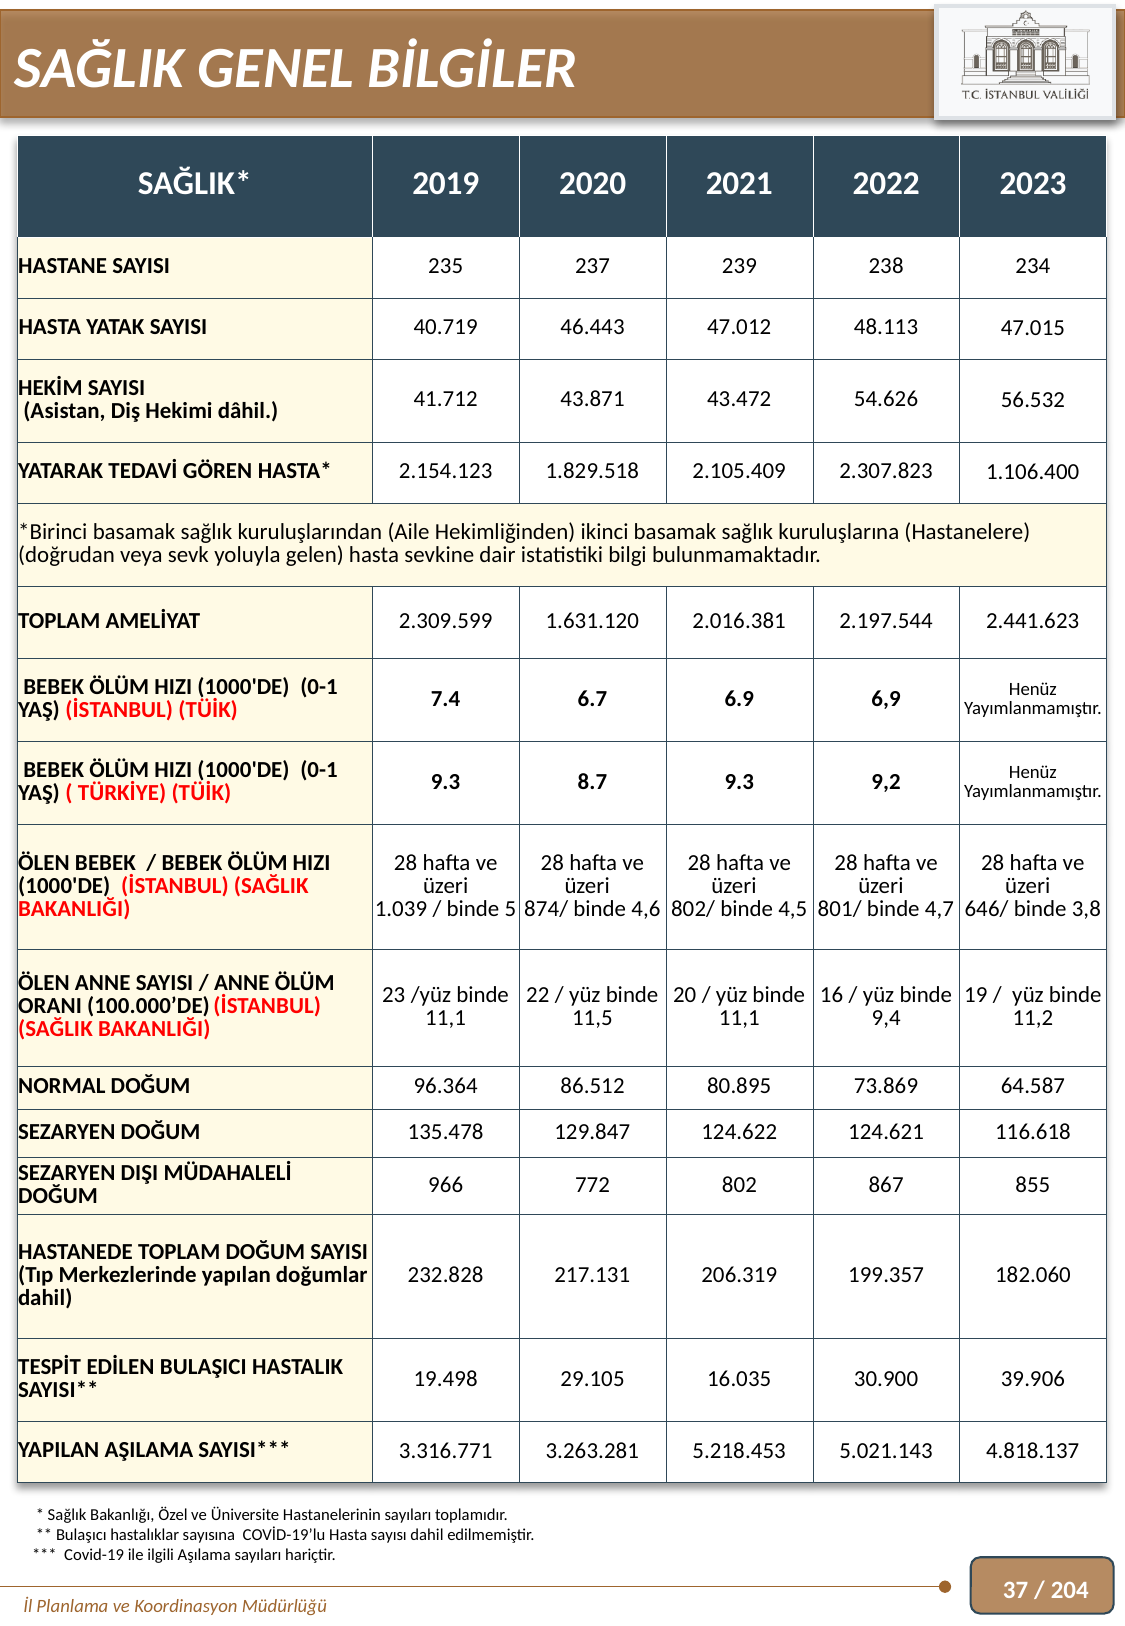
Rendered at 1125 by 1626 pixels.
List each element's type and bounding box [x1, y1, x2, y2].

table_cell [373, 1158, 519, 1214]
table_cell [667, 950, 813, 1066]
table_cell [373, 1215, 519, 1338]
table_cell [520, 1215, 666, 1338]
table_cell [18, 1215, 372, 1338]
table_cell [520, 360, 666, 442]
table_cell [520, 443, 666, 503]
table_cell [814, 825, 959, 949]
slide_number [987, 1557, 1125, 1620]
table_cell [373, 950, 519, 1066]
table_header [520, 136, 666, 237]
table_cell [18, 1158, 372, 1214]
table_cell [18, 1422, 372, 1482]
table_cell [667, 587, 813, 658]
table_header [373, 136, 519, 237]
table_cell [18, 1067, 372, 1109]
table_cell [520, 1158, 666, 1214]
table_cell [814, 1215, 959, 1338]
table_cell [814, 238, 959, 298]
table_cell [520, 659, 666, 741]
table_cell [373, 360, 519, 442]
table_cell [667, 825, 813, 949]
text_box [0, 21, 1125, 107]
table_header [814, 136, 959, 237]
table_cell [18, 360, 372, 442]
table_cell [814, 1339, 959, 1421]
table_cell [667, 443, 813, 503]
table_cell [667, 742, 813, 824]
table_cell [373, 825, 519, 949]
table_header [18, 136, 372, 237]
table_cell [667, 1158, 813, 1214]
table_cell [814, 1110, 959, 1157]
table_cell [373, 1422, 519, 1482]
table_cell [18, 504, 1106, 586]
table_cell [960, 238, 1106, 298]
table_cell [814, 659, 959, 741]
table_cell [373, 659, 519, 741]
table_cell [520, 1110, 666, 1157]
table_cell [520, 950, 666, 1066]
table_cell [960, 1339, 1106, 1421]
table_cell [18, 742, 372, 824]
table_cell [814, 443, 959, 503]
table_cell [960, 299, 1106, 359]
table_header [667, 136, 813, 237]
table_cell [814, 1422, 959, 1482]
table_cell [373, 299, 519, 359]
table_cell [18, 1339, 372, 1421]
table_cell [373, 1339, 519, 1421]
table_cell [960, 1422, 1106, 1482]
table_cell [814, 950, 959, 1066]
table_cell [814, 360, 959, 442]
table_cell [814, 1067, 959, 1109]
table_cell [18, 825, 372, 949]
table_cell [960, 443, 1106, 503]
text_box [17, 1496, 1125, 1572]
table_cell [18, 443, 372, 503]
table_cell [667, 1422, 813, 1482]
table_cell [960, 1215, 1106, 1338]
table_cell [960, 825, 1106, 949]
table_cell [960, 659, 1106, 741]
table_cell [960, 587, 1106, 658]
table_cell [667, 360, 813, 442]
table_cell [667, 1067, 813, 1109]
table_cell [18, 950, 372, 1066]
table_cell [373, 742, 519, 824]
table_cell [373, 587, 519, 658]
table_cell [373, 238, 519, 298]
table_cell [667, 1110, 813, 1157]
table_cell [667, 238, 813, 298]
table_cell [373, 1110, 519, 1157]
table_cell [520, 825, 666, 949]
table_cell [373, 443, 519, 503]
table_cell [520, 587, 666, 658]
table_cell [960, 1158, 1106, 1214]
table_cell [960, 950, 1106, 1066]
table_cell [18, 587, 372, 658]
table_cell [520, 742, 666, 824]
table_header [960, 136, 1106, 237]
table_cell [520, 1067, 666, 1109]
table_cell [18, 299, 372, 359]
table_cell [520, 1422, 666, 1482]
table_cell [520, 1339, 666, 1421]
table_cell [960, 742, 1106, 824]
table_cell [814, 299, 959, 359]
table_cell [960, 1067, 1106, 1109]
table_cell [814, 742, 959, 824]
table_cell [960, 1110, 1106, 1157]
table_cell [667, 1339, 813, 1421]
table_cell [667, 659, 813, 741]
table_cell [960, 360, 1106, 442]
table_cell [18, 659, 372, 741]
table_cell [814, 1158, 959, 1214]
table_cell [814, 587, 959, 658]
table_cell [373, 1067, 519, 1109]
table_cell [18, 238, 372, 298]
table_cell [667, 1215, 813, 1338]
table_cell [520, 299, 666, 359]
table_cell [520, 238, 666, 298]
table_cell [18, 1110, 372, 1157]
table_cell [667, 299, 813, 359]
